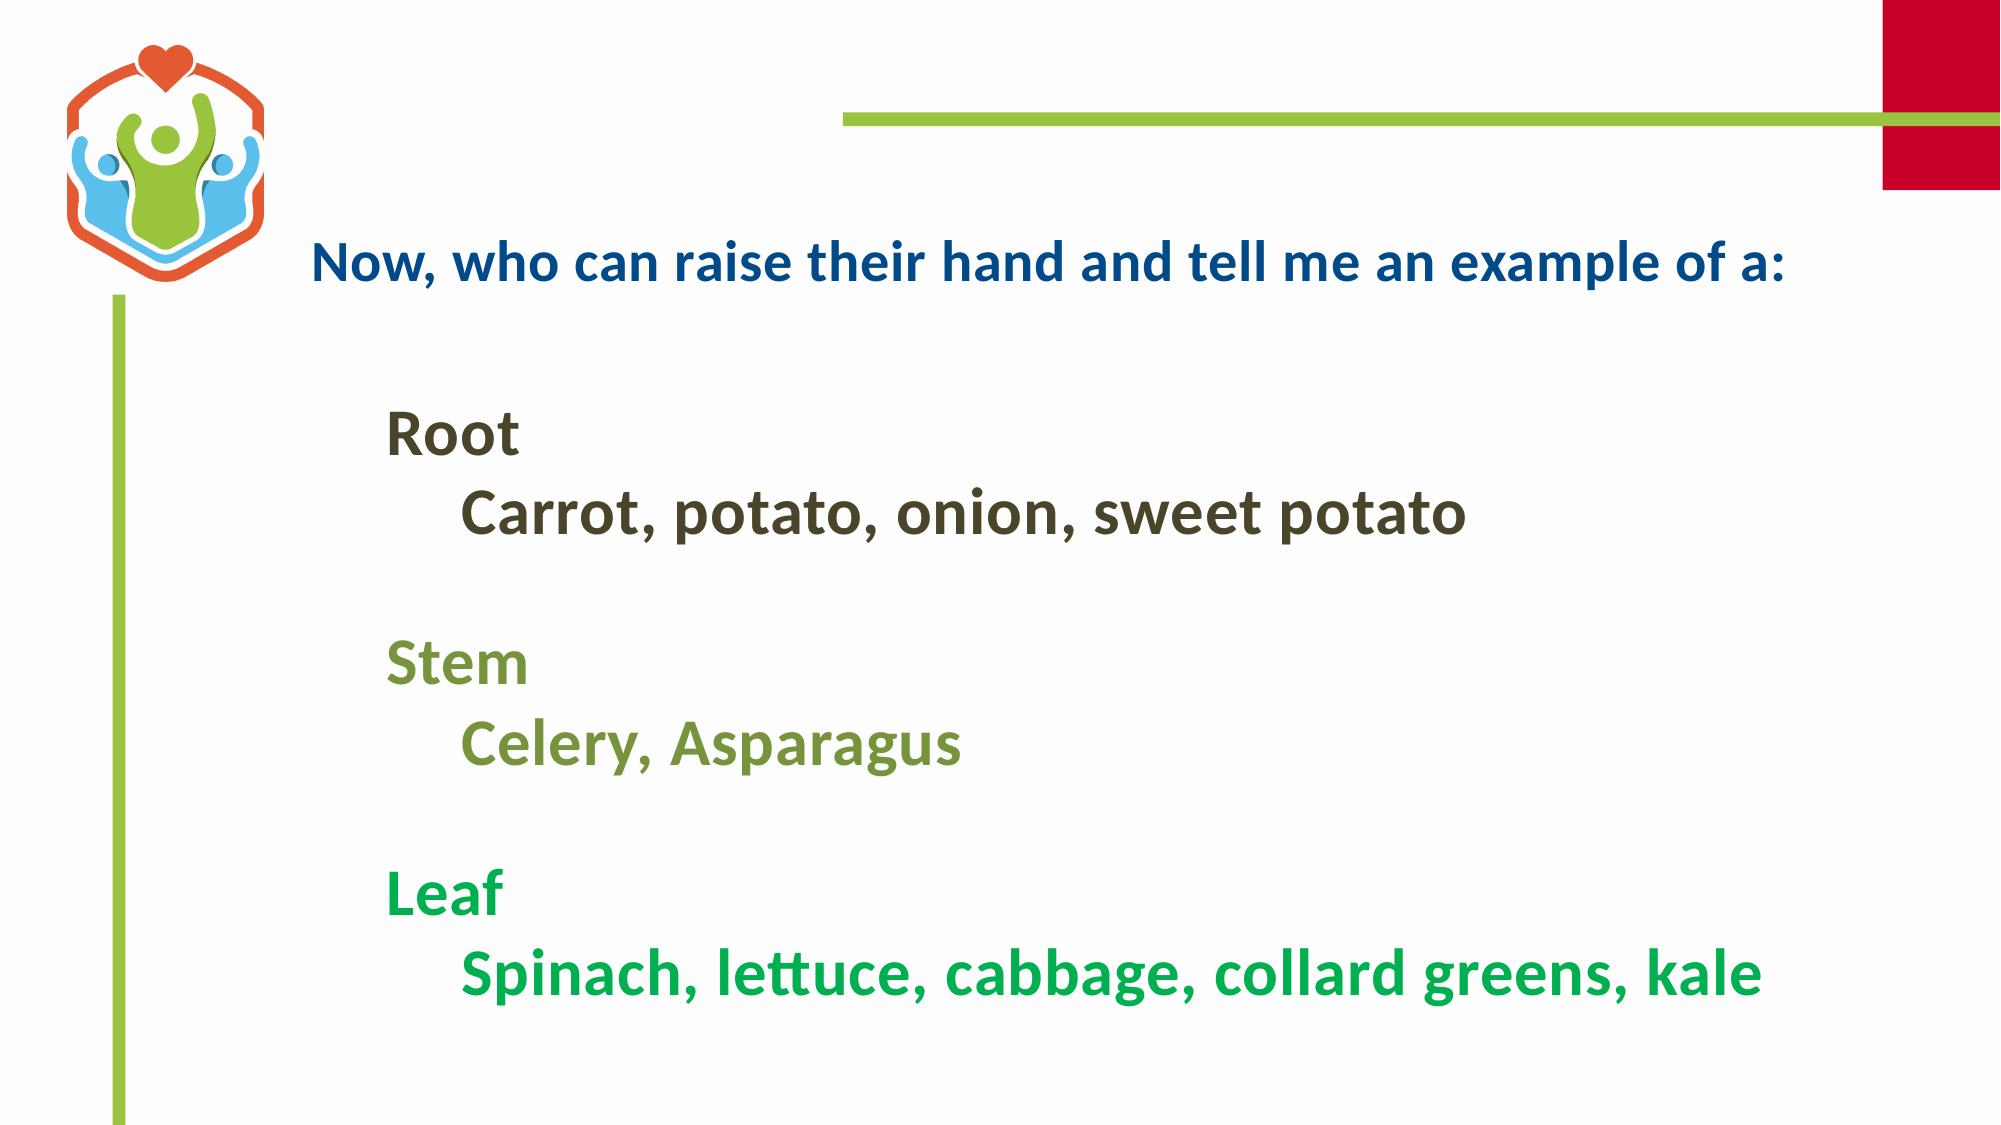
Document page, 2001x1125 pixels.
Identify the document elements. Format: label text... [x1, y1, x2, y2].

text_box Now, who can raise their hand and tell me an example of a: Root Carrot, potato, onion, sweet potato Stem Celery, Asparagus Leaf Spinach, lettuce, cabbage, collard greens, kale [240, 223, 1977, 1125]
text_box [29, 31, 306, 295]
text_box [1882, 127, 2000, 191]
text_box [112, 347, 240, 405]
text_box [112, 303, 126, 347]
text_box [842, 112, 2000, 127]
text_box [112, 405, 126, 1125]
text_box [1882, 0, 2000, 112]
